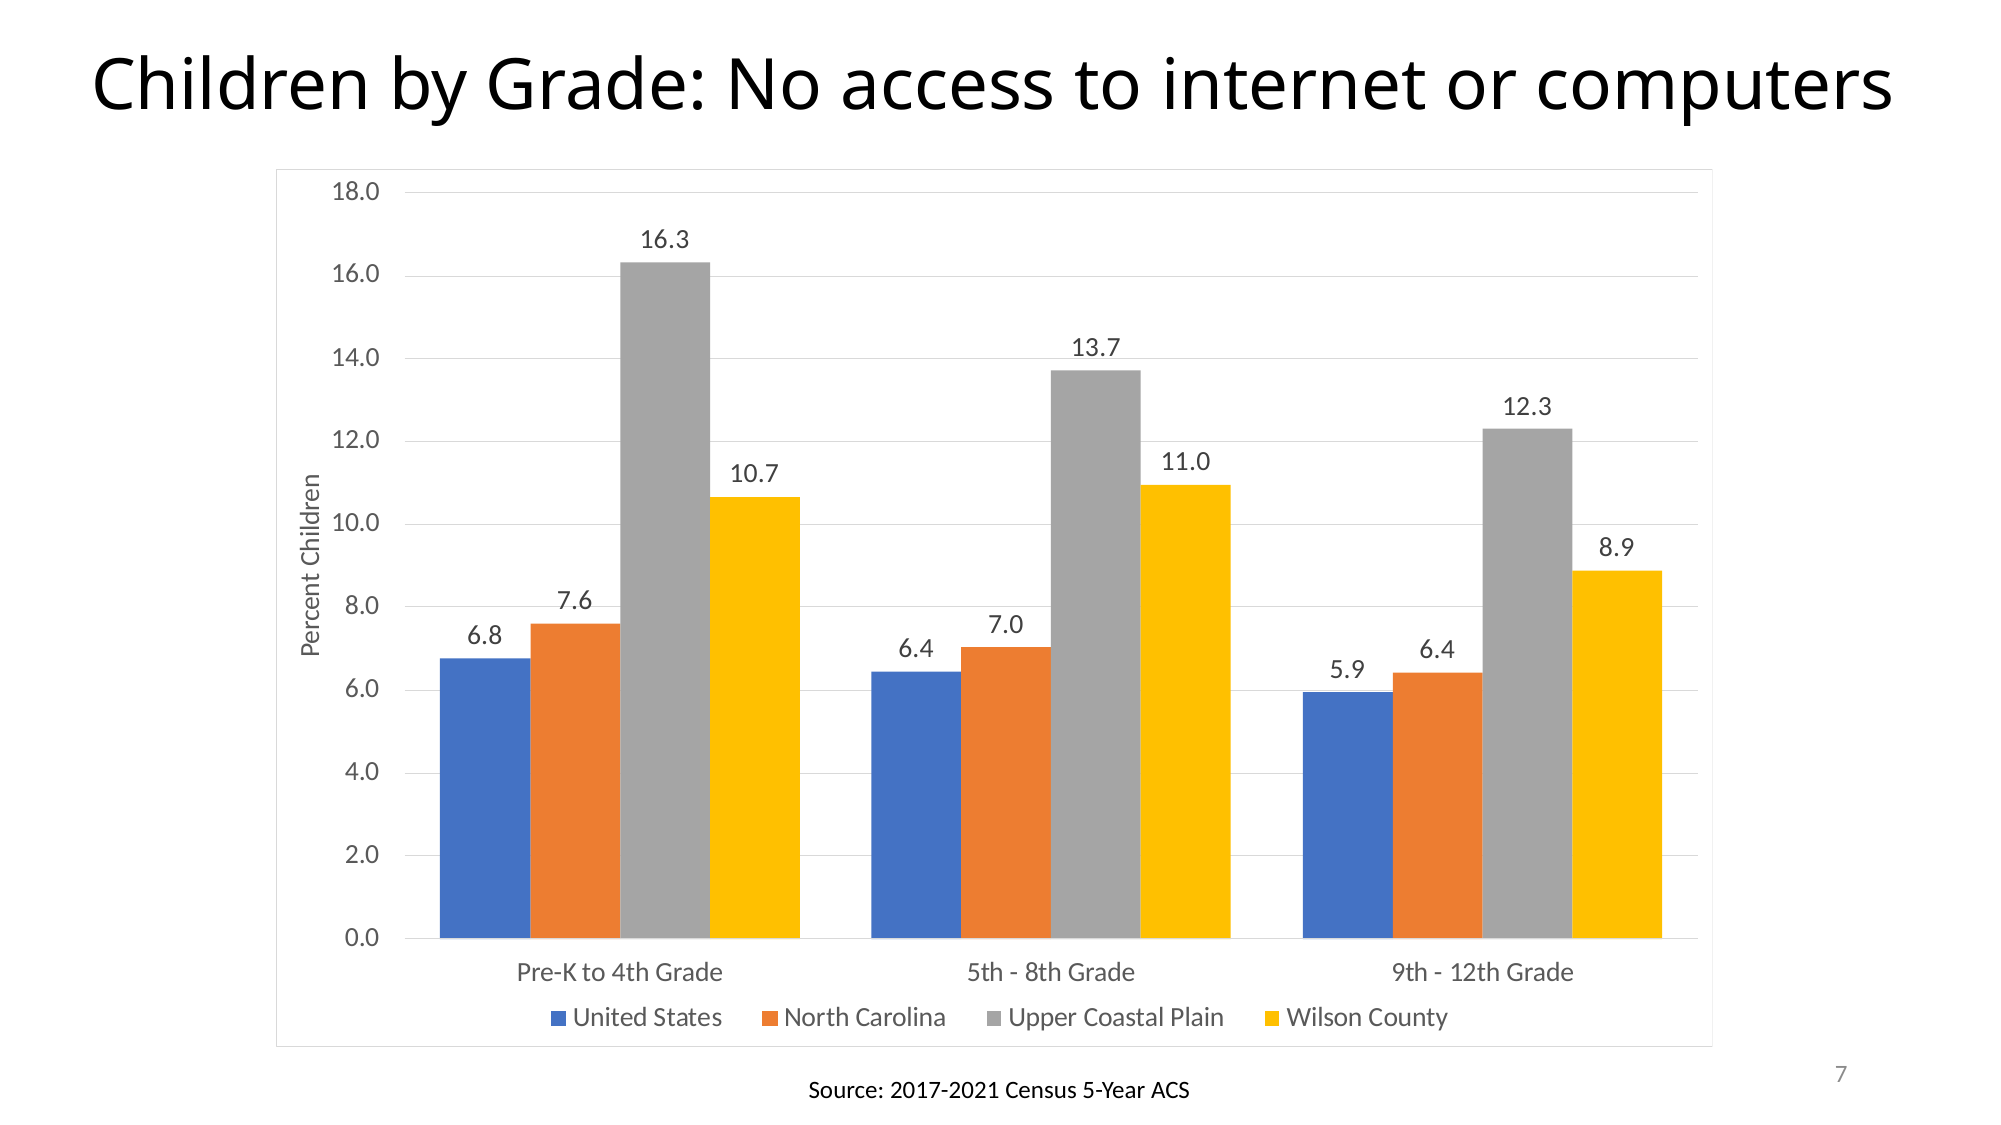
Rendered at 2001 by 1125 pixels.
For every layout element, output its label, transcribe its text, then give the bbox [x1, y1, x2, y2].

title Children by Grade: No access to internet or computers [24, 5, 1963, 169]
text_box Source: 2017-2021 Census 5-Year ACS [793, 1065, 1207, 1111]
picture [274, 168, 1713, 1047]
slide_number 7 [1412, 1042, 1863, 1103]
